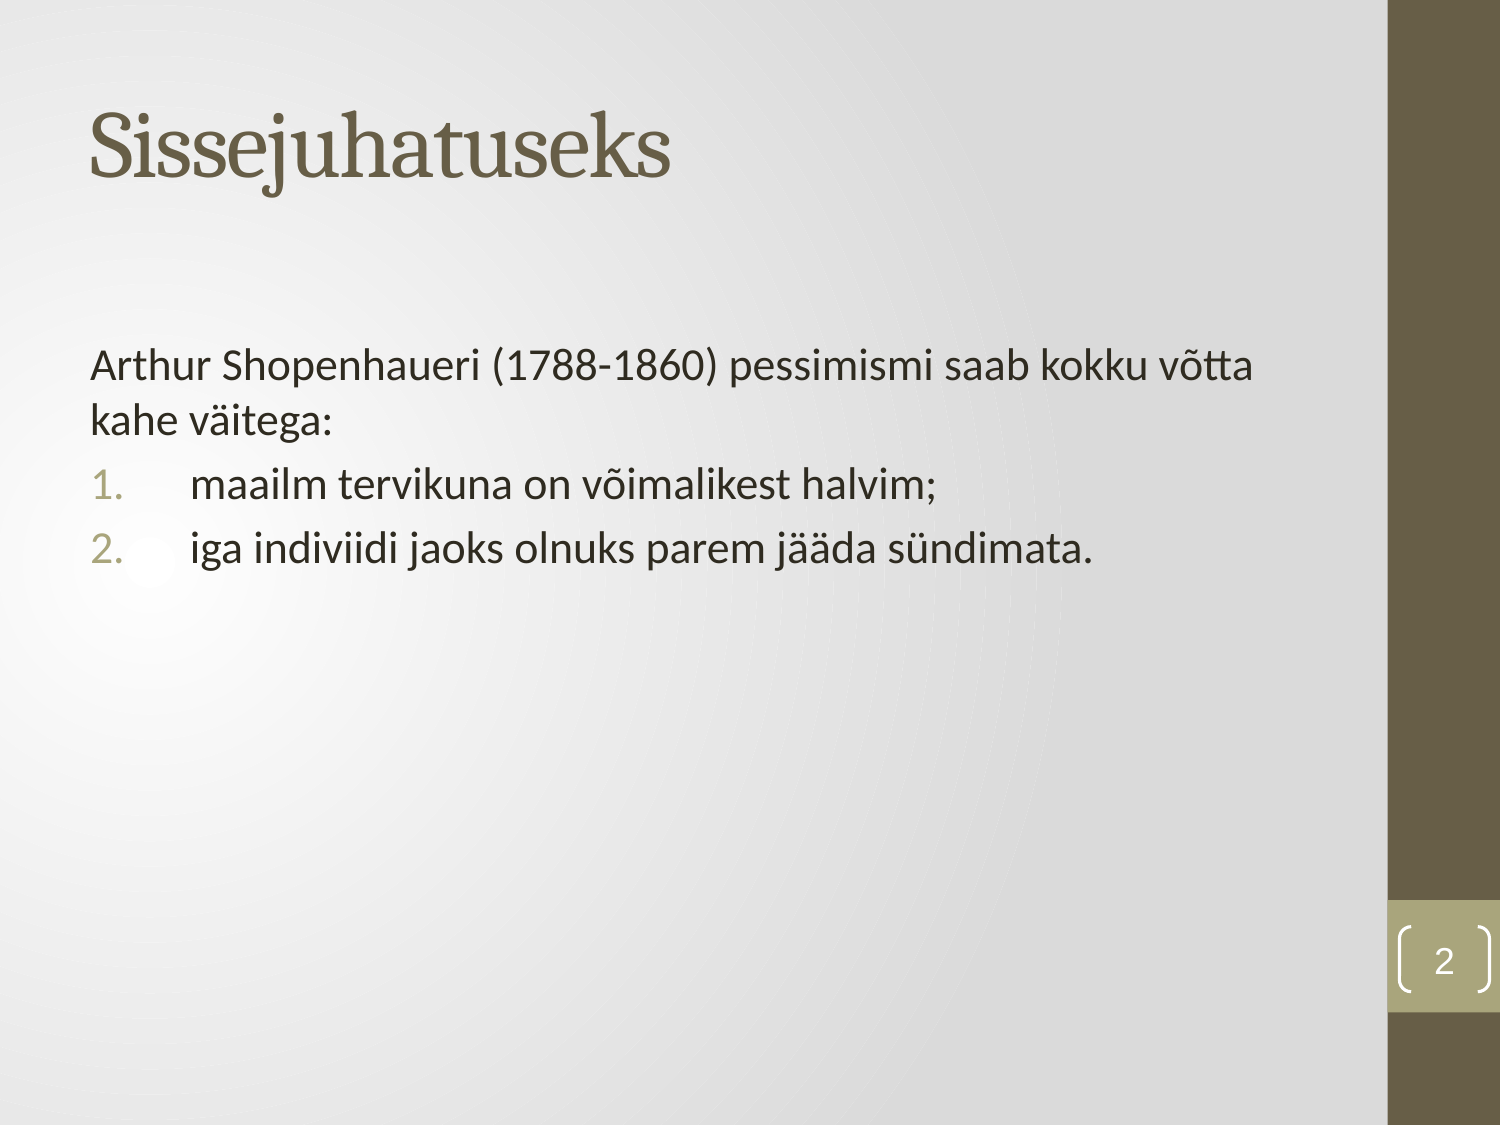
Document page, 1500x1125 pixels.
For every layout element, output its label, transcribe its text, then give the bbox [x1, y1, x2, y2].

list Arthur Shopenhaueri (1788-1860) pessimismi saab kokku võtta kahe väitega: maailm tervikuna on võimalikest halvim; iga indiviidi jaoks olnuks parem jääda sündimata. [75, 262, 1325, 1050]
slide_number 2 [1397, 925, 1492, 994]
title Sissejuhatuseks [75, 45, 1325, 233]
